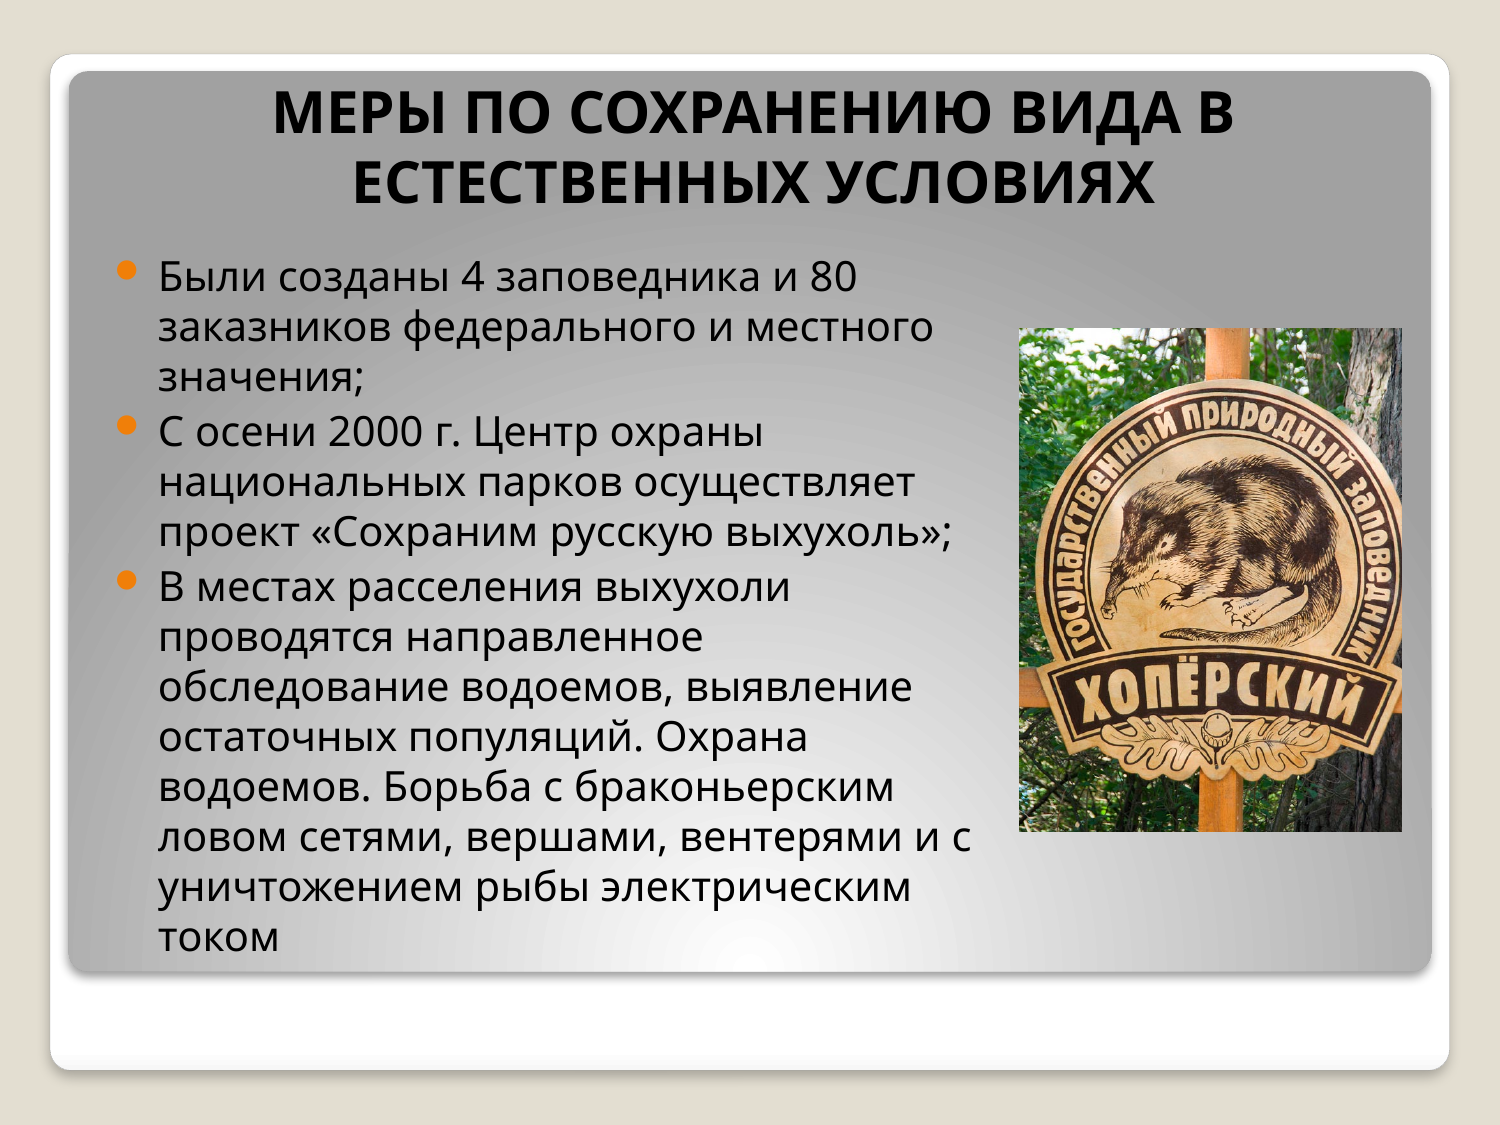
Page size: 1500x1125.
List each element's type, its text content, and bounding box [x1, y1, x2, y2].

list Были созданы 4 заповедника и 80 заказников федерального и местного значения; С осени 2000 г. Центр охраны национальных парков осуществляет проект «Сохраним русскую выхухоль»; В местах расселения выхухоли проводятся направленное обследование водоемов, выявление остаточных популяций. Охрана водоемов. Борьба с браконьерским ловом сетями, вершами, вентерями и с уничтожением рыбы электрическим током [84, 234, 997, 1032]
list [1019, 327, 1402, 833]
title МЕРЫ ПО СОХРАНЕНИЮ ВИДА В ЕСТЕСТВЕННЫХ УСЛОВИЯХ [82, 35, 1425, 223]
